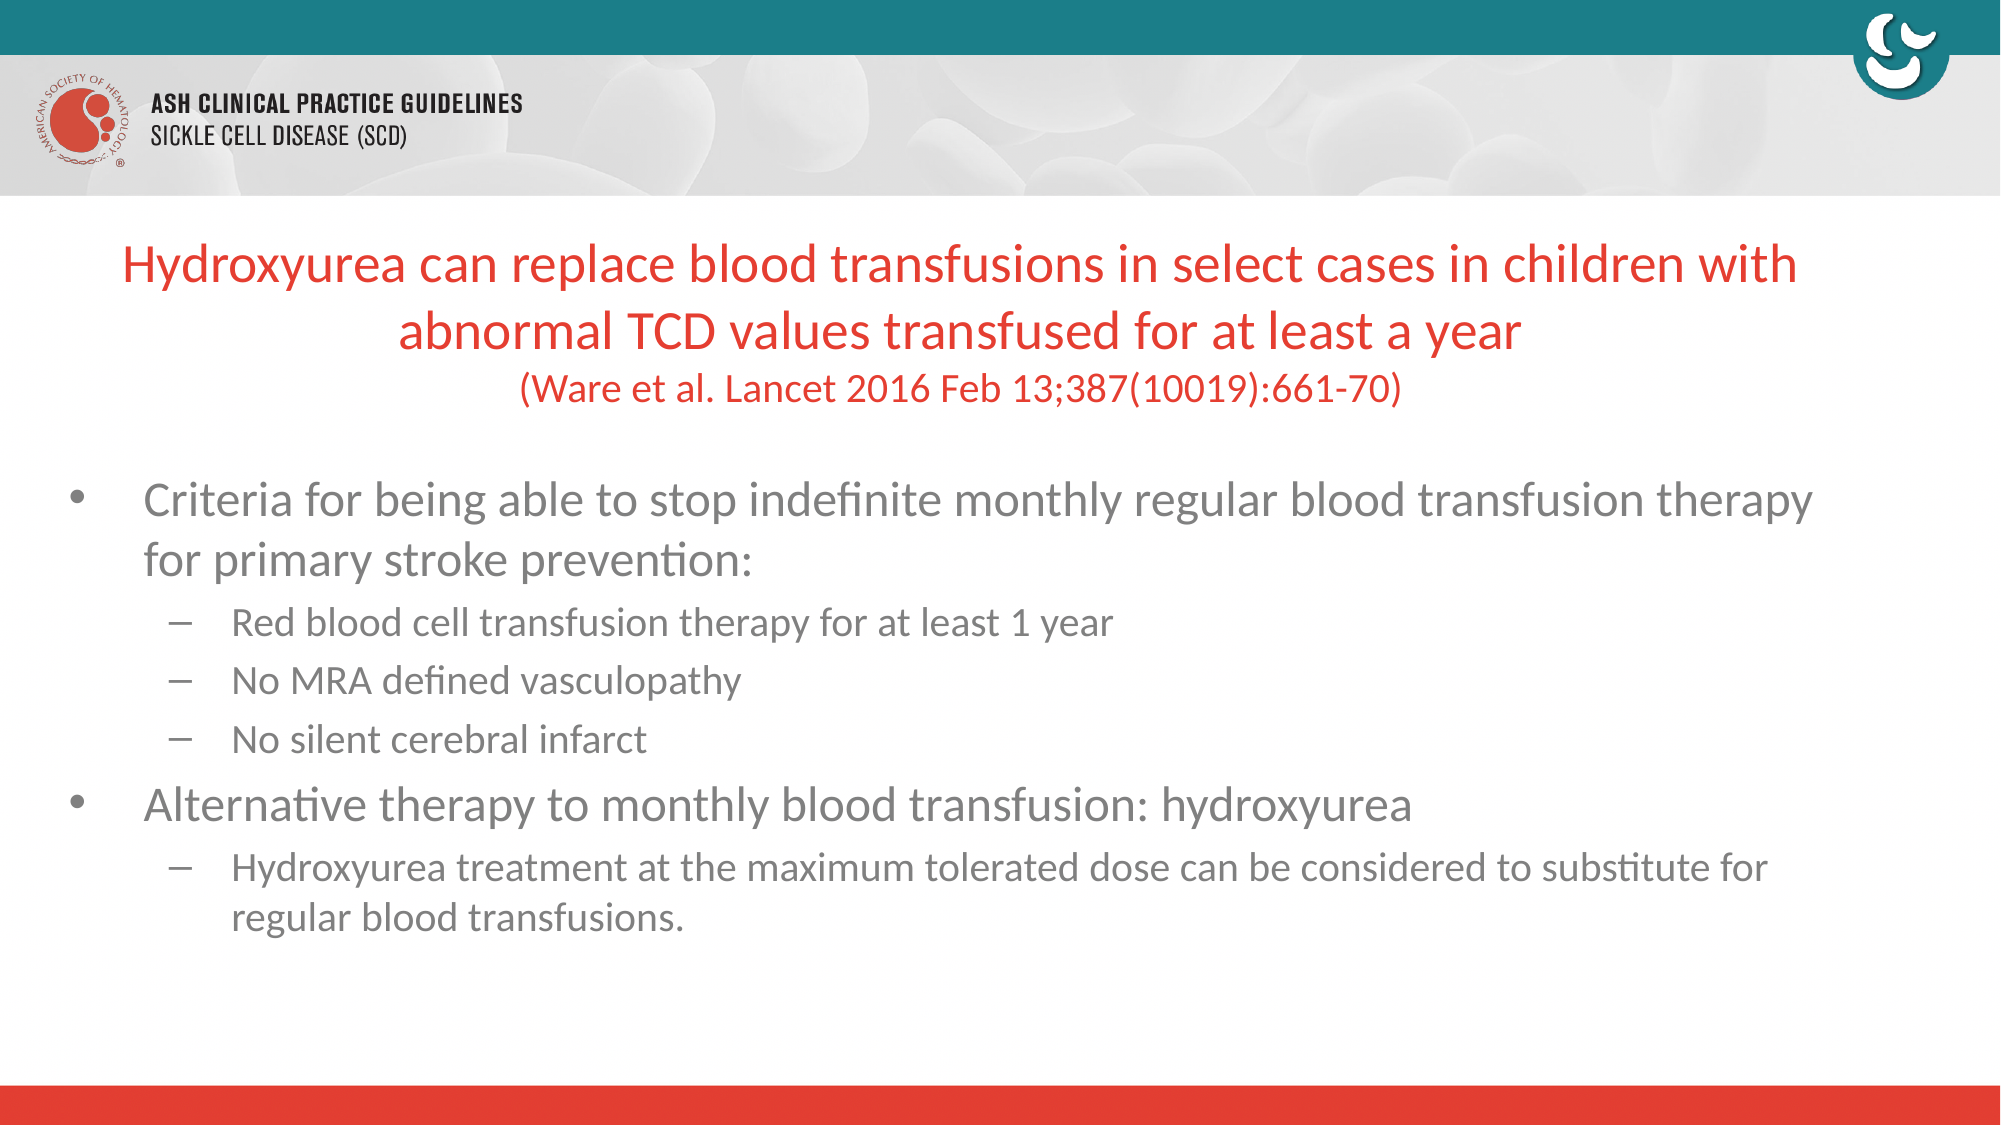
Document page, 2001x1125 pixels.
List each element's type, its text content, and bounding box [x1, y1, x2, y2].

title Hydroxyurea can replace blood transfusions in select cases in children with abnormal TCD values transfused for at least a year (Ware et al. Lancet 2016 Feb 13;387(10019):661-70) [68, 219, 1869, 337]
picture [0, 0, 2001, 1125]
list Criteria for being able to stop indefinite monthly regular blood transfusion therapy for primary stroke prevention: Red blood cell transfusion therapy for at least 1 year No MRA defined vasculopathy No silent cerebral infarct Alternative therapy to monthly blood transfusion: hydroxyurea Hydroxyurea treatment at the maximum tolerated dose can be considered to substitute for regular blood transfusions. [68, 466, 1869, 983]
